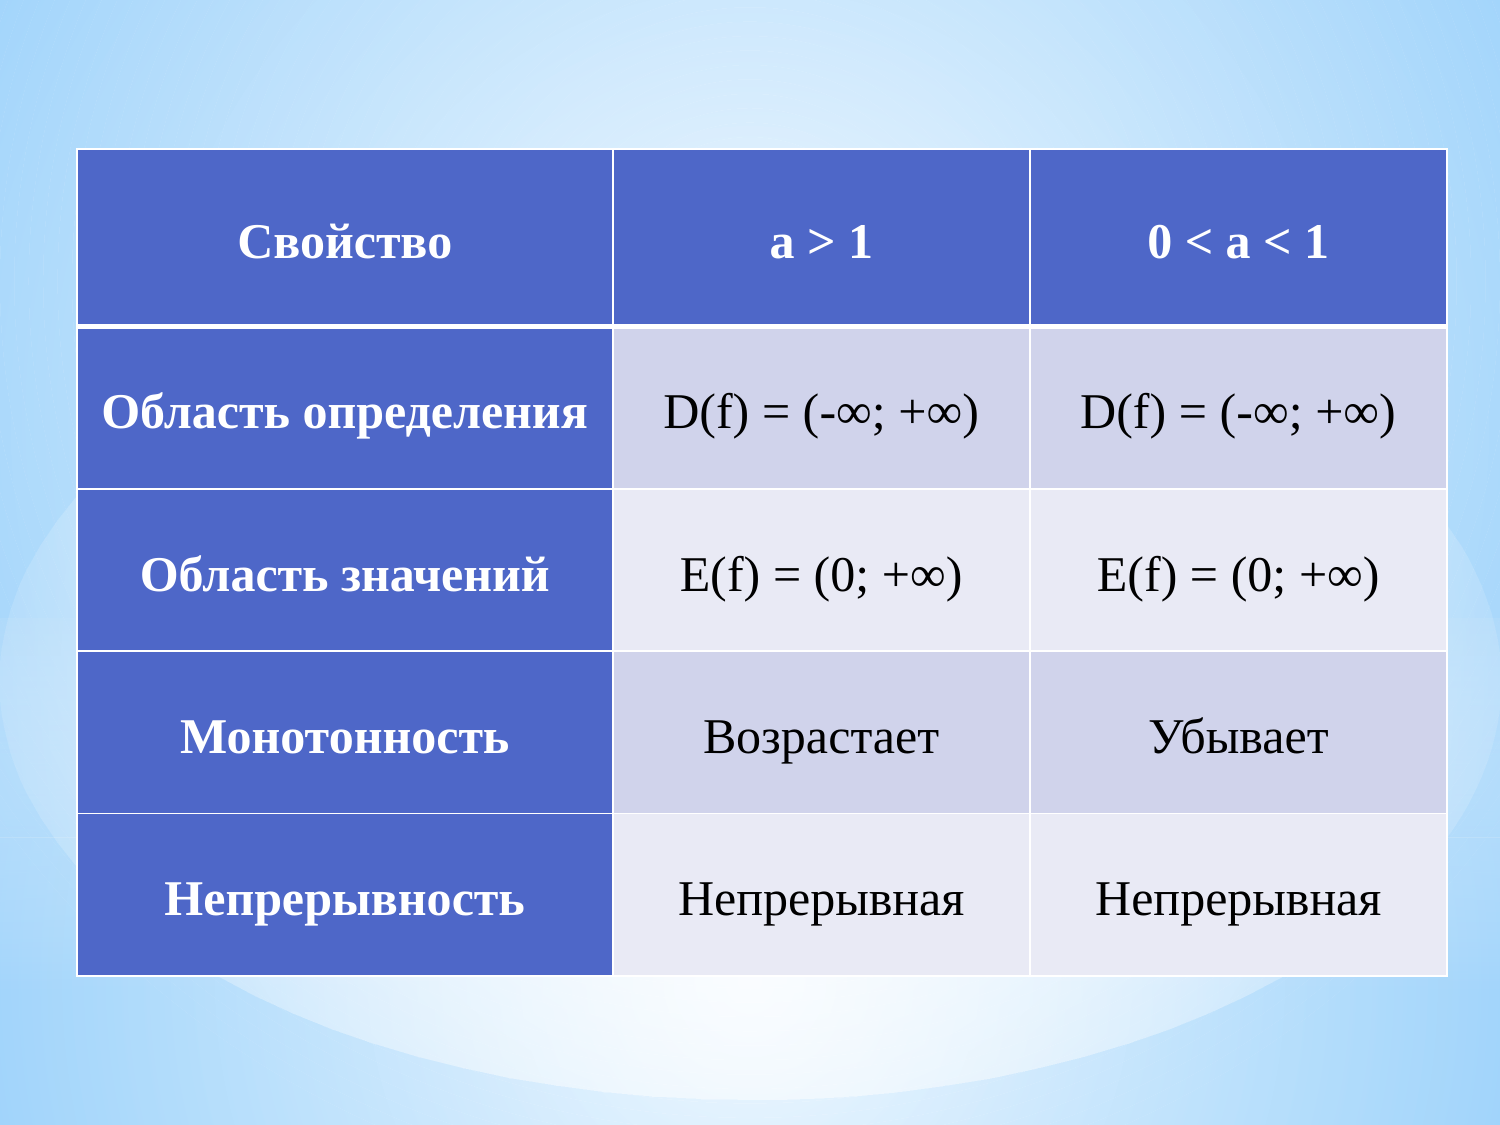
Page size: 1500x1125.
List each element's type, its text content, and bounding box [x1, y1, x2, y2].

table_cell Область определения [78, 329, 612, 488]
table_cell Возрастает [614, 652, 1029, 813]
table_cell Монотонность [78, 652, 612, 813]
table_cell D(f) = (-∞; +∞) [1031, 329, 1446, 488]
table_cell Непрерывность [78, 814, 612, 975]
table_cell Непрерывная [1031, 814, 1446, 975]
table_header a > 1 [614, 150, 1029, 324]
table_cell E(f) = (0; +∞) [1031, 490, 1446, 650]
table_cell D(f) = (-∞; +∞) [614, 329, 1029, 488]
table_header Свойство [78, 150, 612, 324]
table_cell Непрерывная [614, 814, 1029, 975]
table_cell Область значений [78, 490, 612, 650]
table_cell E(f) = (0; +∞) [614, 490, 1029, 650]
table_header 0 < a < 1 [1031, 150, 1446, 324]
table_cell Убывает [1031, 652, 1446, 813]
